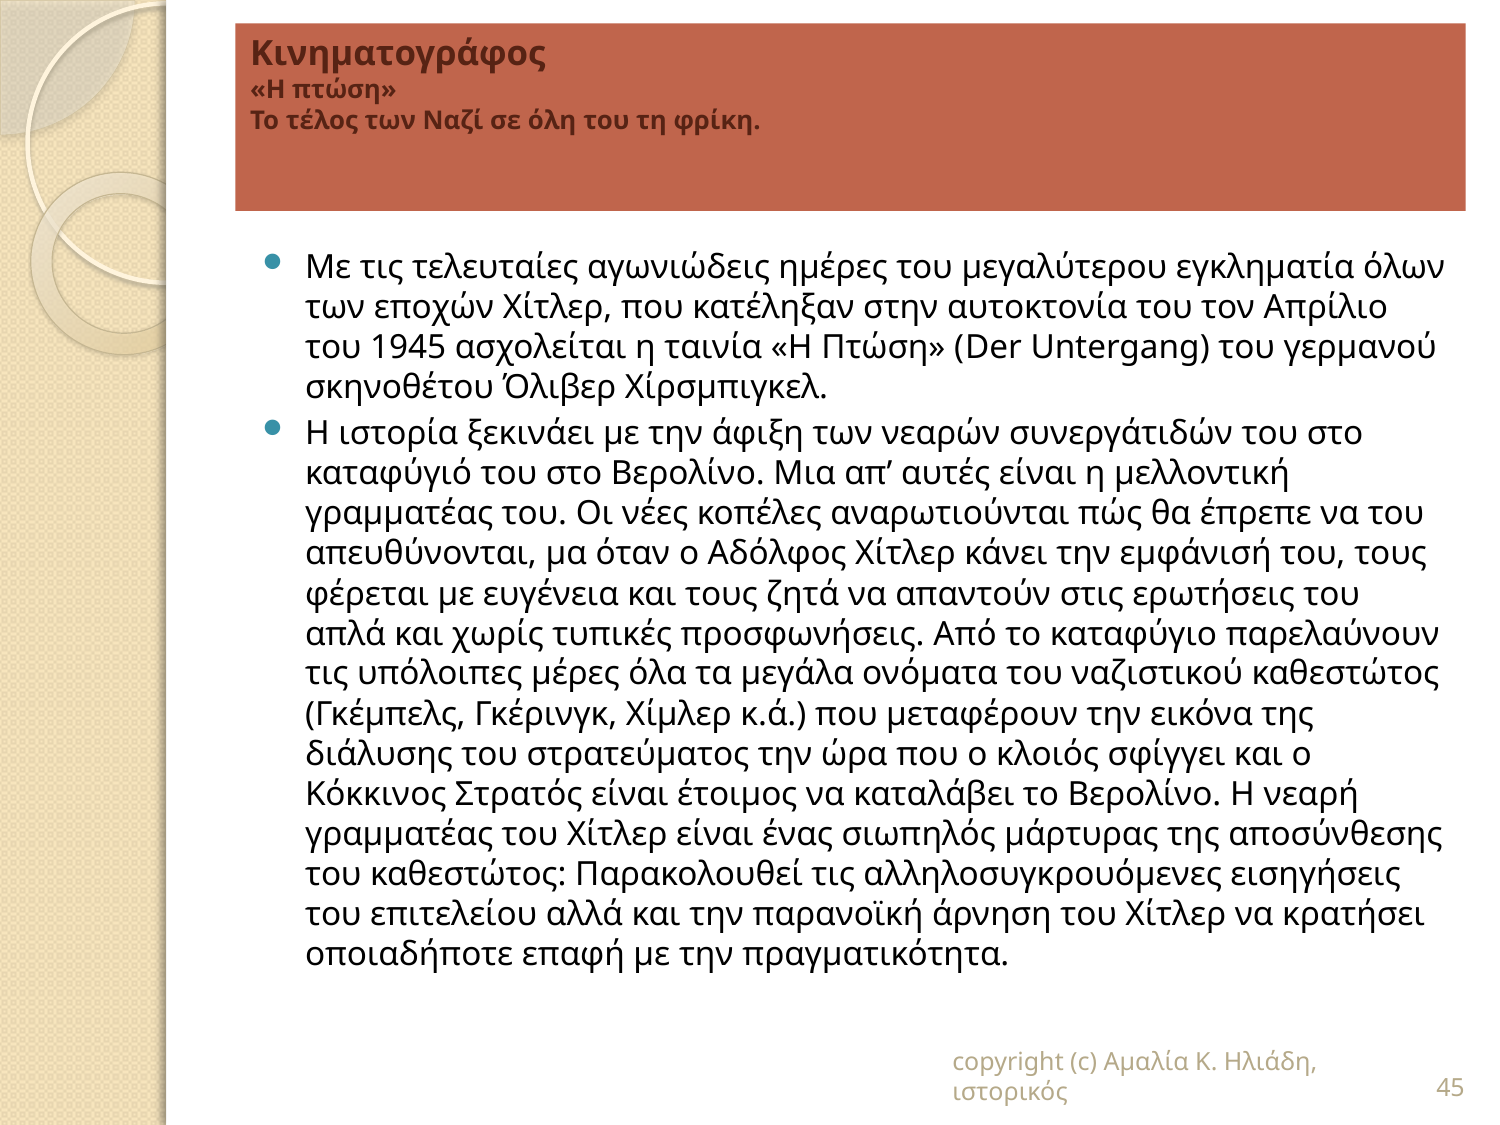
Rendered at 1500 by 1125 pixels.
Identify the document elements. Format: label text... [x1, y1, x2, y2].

list Με τις τελευταίες αγωνιώδεις ημέρες του μεγαλύτερου εγκληματία όλων των εποχών Χίτλερ, που κατέληξαν στην αυτοκτονία του τον Απρίλιο του 1945 ασχολείται η ταινία «Η Πτώση» (Der Untergang) του γερμανού σκηνοθέτου Όλιβερ Χίρσμπιγκελ. Η ιστορία ξεκινάει με την άφιξη των νεαρών συνεργάτιδών του στο καταφύγιό του στο Βερολίνο. Μια απ’ αυτές είναι η μελλοντική γραμματέας του. Οι νέες κοπέλες αναρωτιούνται πώς θα έπρεπε να του απευθύνονται, μα όταν ο Αδόλφος Χίτλερ κάνει την εμφάνισή του, τους φέρεται με ευγένεια και τους ζητά να απαντούν στις ερωτήσεις του απλά και χωρίς τυπικές προσφωνήσεις. Από το καταφύγιο παρελαύνουν τις υπόλοιπες μέρες όλα τα μεγάλα ονόματα του ναζιστικού καθεστώτος (Γκέμπελς, Γκέρινγκ, Χίμλερ κ.ά.) που μεταφέρουν την εικόνα της διάλυσης του στρατεύματος την ώρα που ο κλοιός σφίγγει και ο Κόκκινος Στρατός είναι έτοιμος να καταλάβει το Βερολίνο. Η νεαρή γραμματέας του Χίτλερ είναι ένας σιωπηλός μάρτυρας της αποσύνθεσης του καθεστώτος: Παρακολουθεί τις αλληλοσυγκρουόμενες εισηγήσεις του επιτελείου αλλά και την παρανοϊκή άρνηση του Χίτλερ να κρατήσει οποιαδήποτε επαφή με την πραγματικότητα. [235, 237, 1466, 1026]
footer copyright (c) Αμαλία Κ. Ηλιάδη, ιστορικός [937, 1034, 1413, 1113]
slide_number 45 [1413, 1034, 1488, 1113]
title Κινηματογράφος «Η πτώση» Το τέλος των Ναζί σε όλη του τη φρίκη. [235, 23, 1466, 211]
